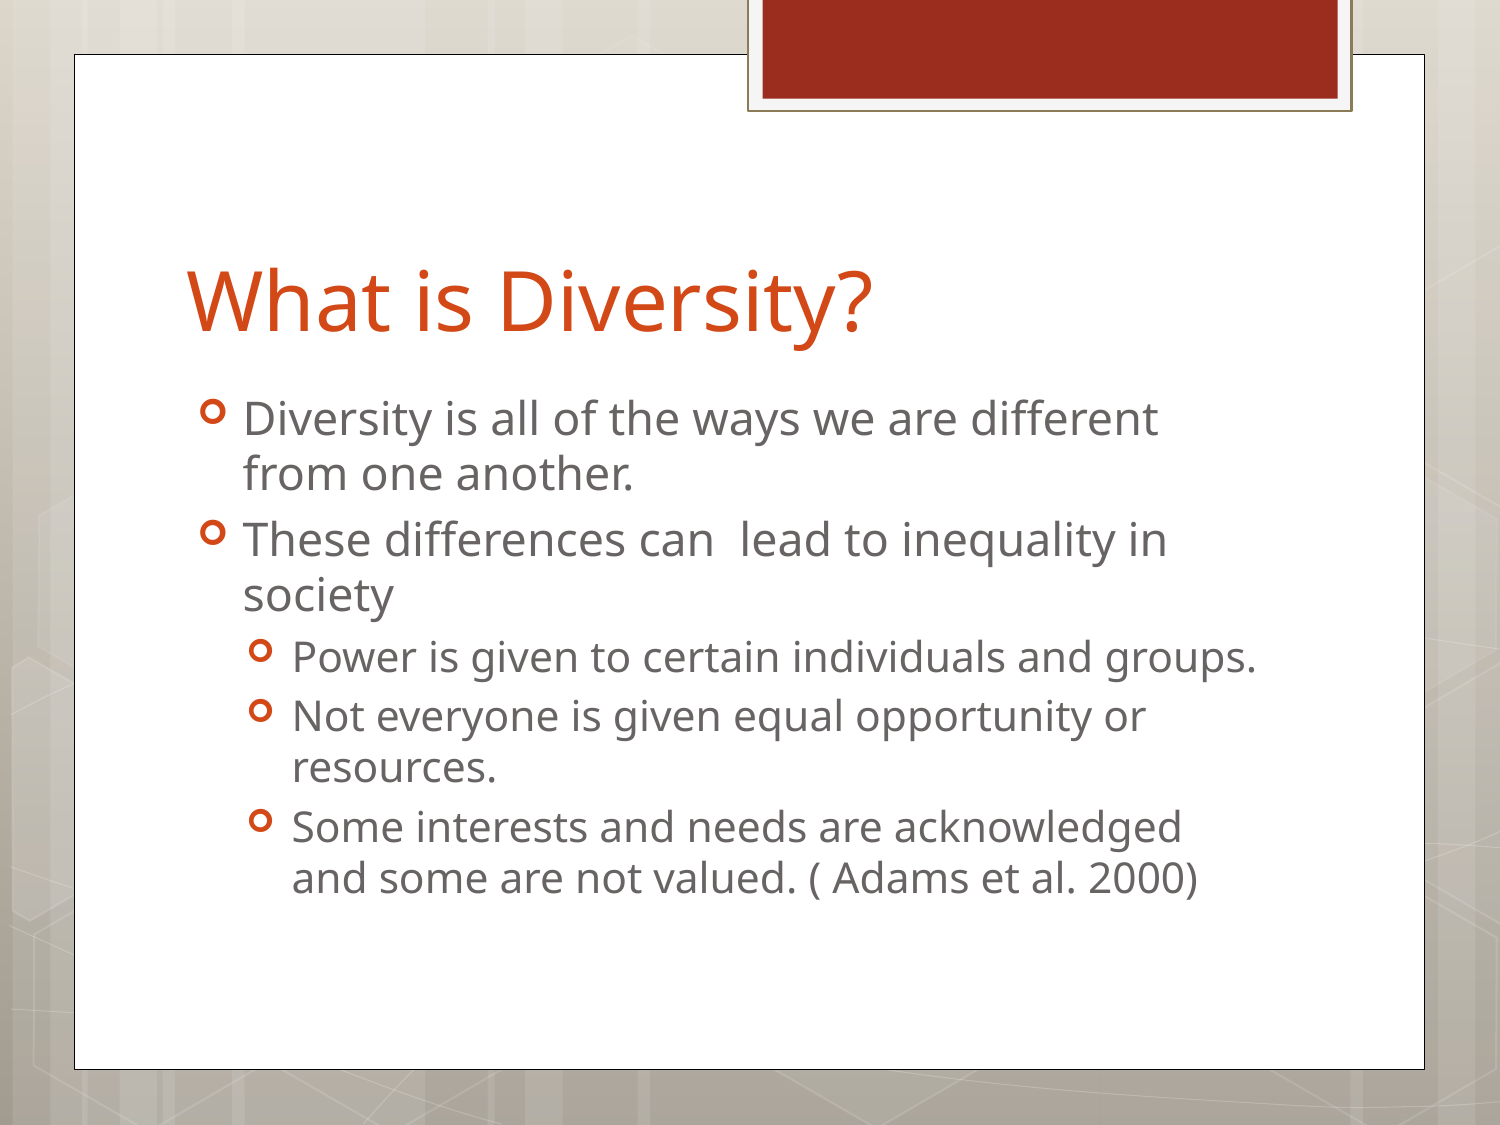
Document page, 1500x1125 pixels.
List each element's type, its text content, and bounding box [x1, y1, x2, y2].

title What is Diversity? [171, 168, 1324, 357]
list Diversity is all of the ways we are different from one another. These differences can lead to inequality in society Power is given to certain individuals and groups. Not everyone is given equal opportunity or resources. Some interests and needs are acknowledged and some are not valued. ( Adams et al. 2000) [171, 381, 1283, 957]
